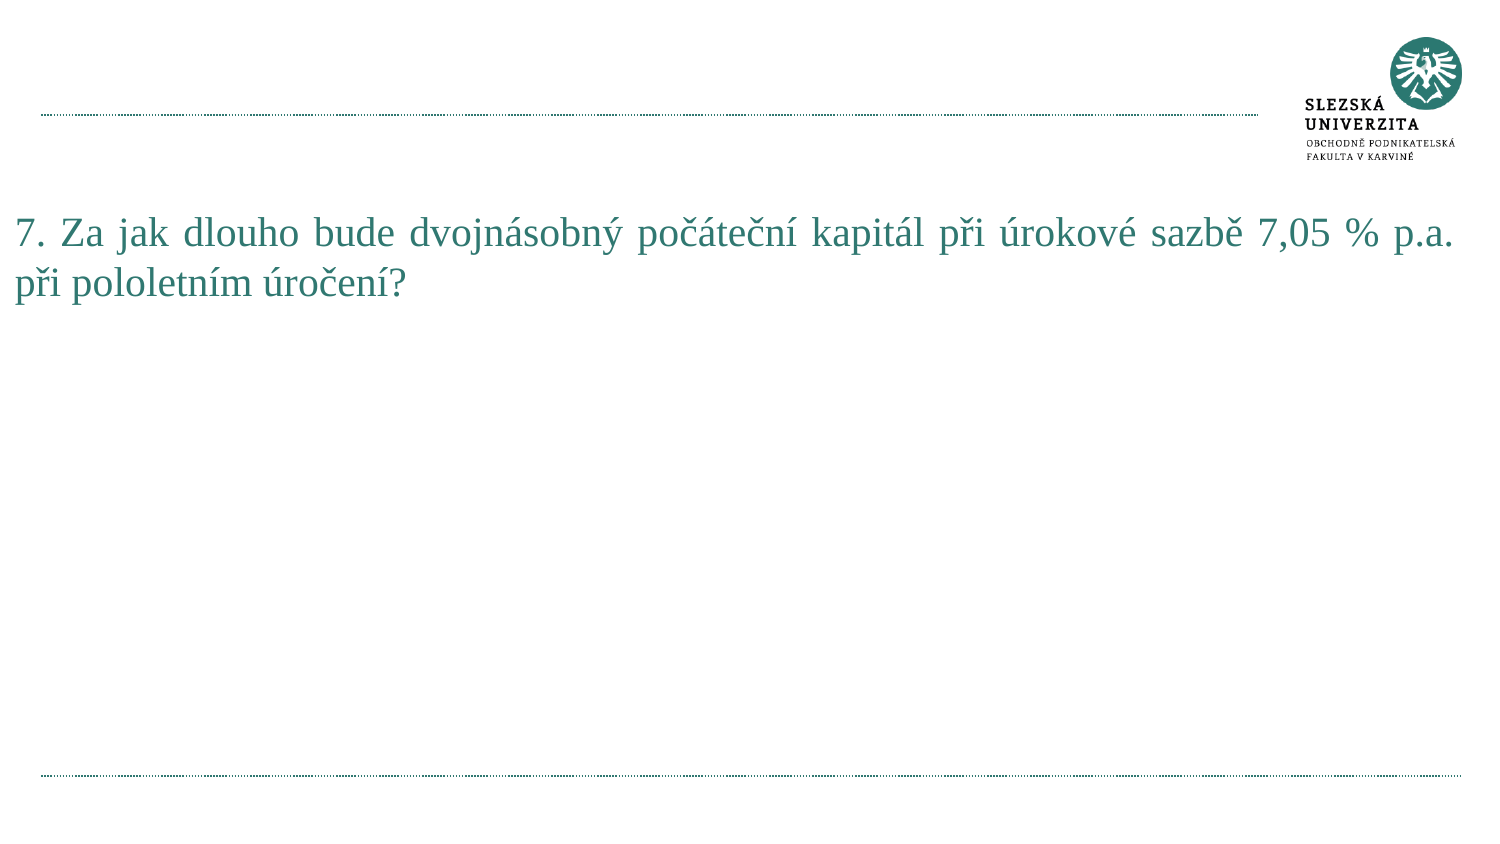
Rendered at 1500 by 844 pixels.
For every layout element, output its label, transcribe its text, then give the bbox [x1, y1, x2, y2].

list 7. Za jak dlouho bude dvojnásobný počáteční kapitál při úrokové sazbě 7,05 % p.a. při pololetním úročení? [0, 197, 1471, 729]
picture [1305, 37, 1462, 160]
